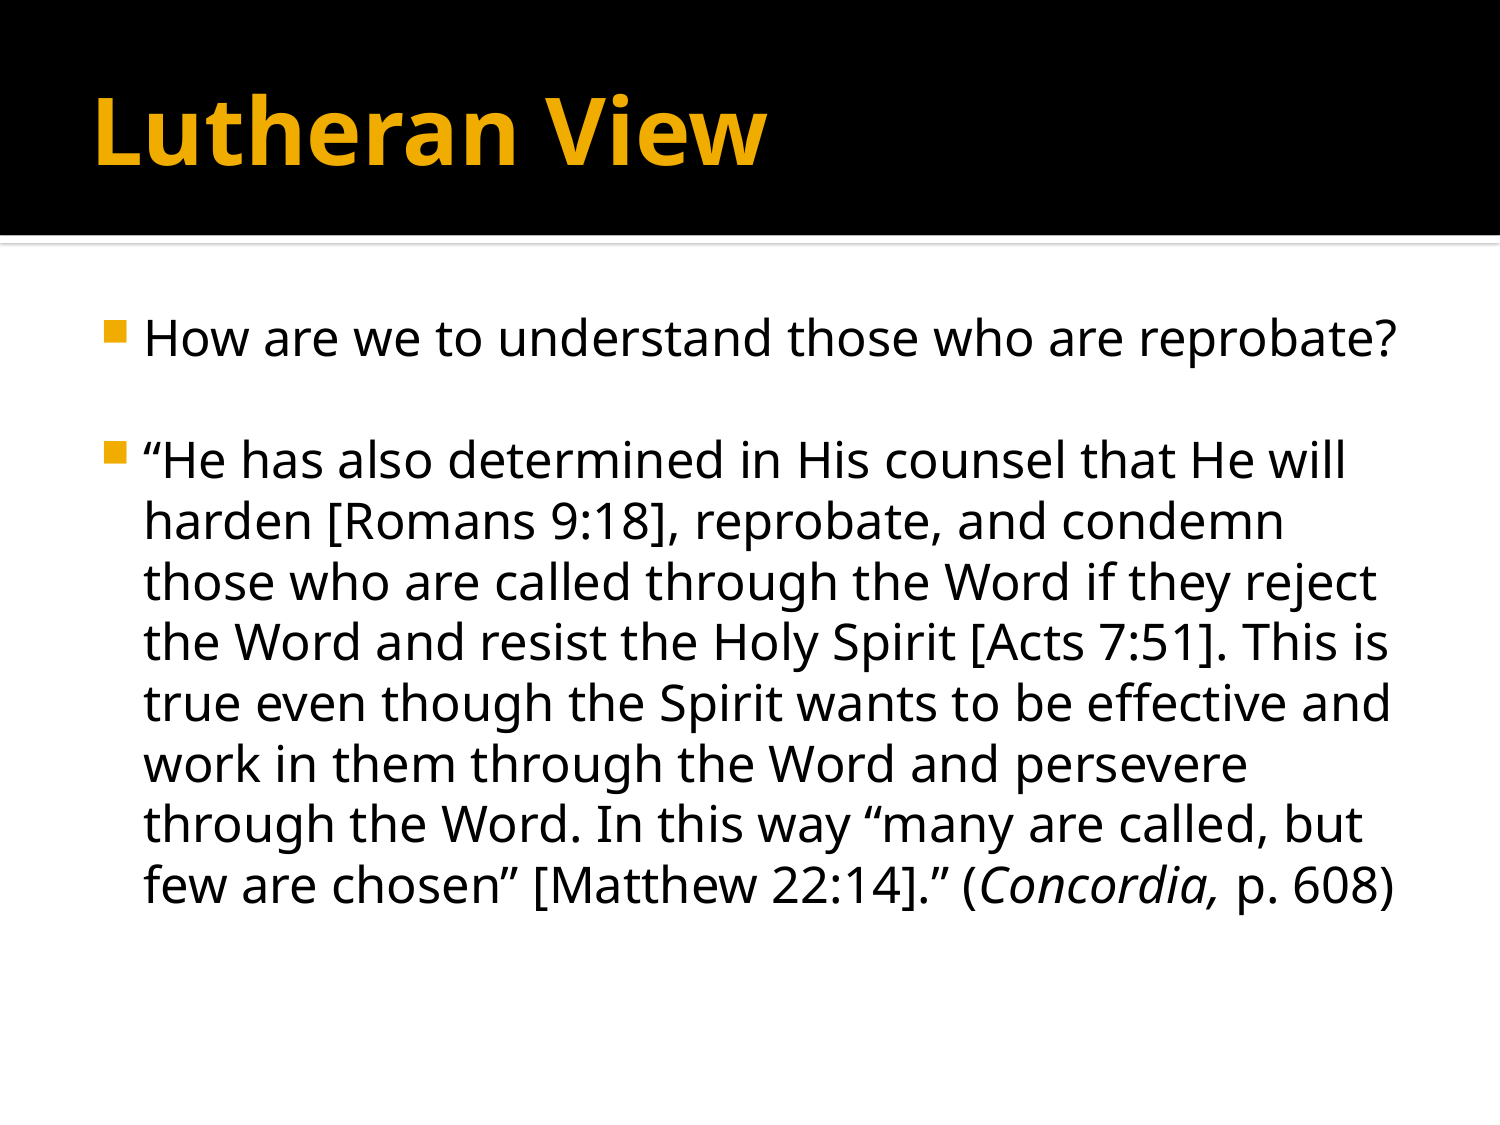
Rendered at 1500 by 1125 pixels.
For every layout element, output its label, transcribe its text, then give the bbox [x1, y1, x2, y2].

list How are we to understand those who are reprobate? “He has also determined in His counsel that He will harden [Romans 9:18], reprobate, and condemn those who are called through the Word if they reject the Word and resist the Holy Spirit [Acts 7:51]. This is true even though the Spirit wants to be effective and work in them through the Word and persevere through the Word. In this way “many are called, but few are chosen” [Matthew 22:14].” (Concordia, p. 608) [75, 291, 1425, 1050]
title Lutheran View [75, 25, 1425, 231]
